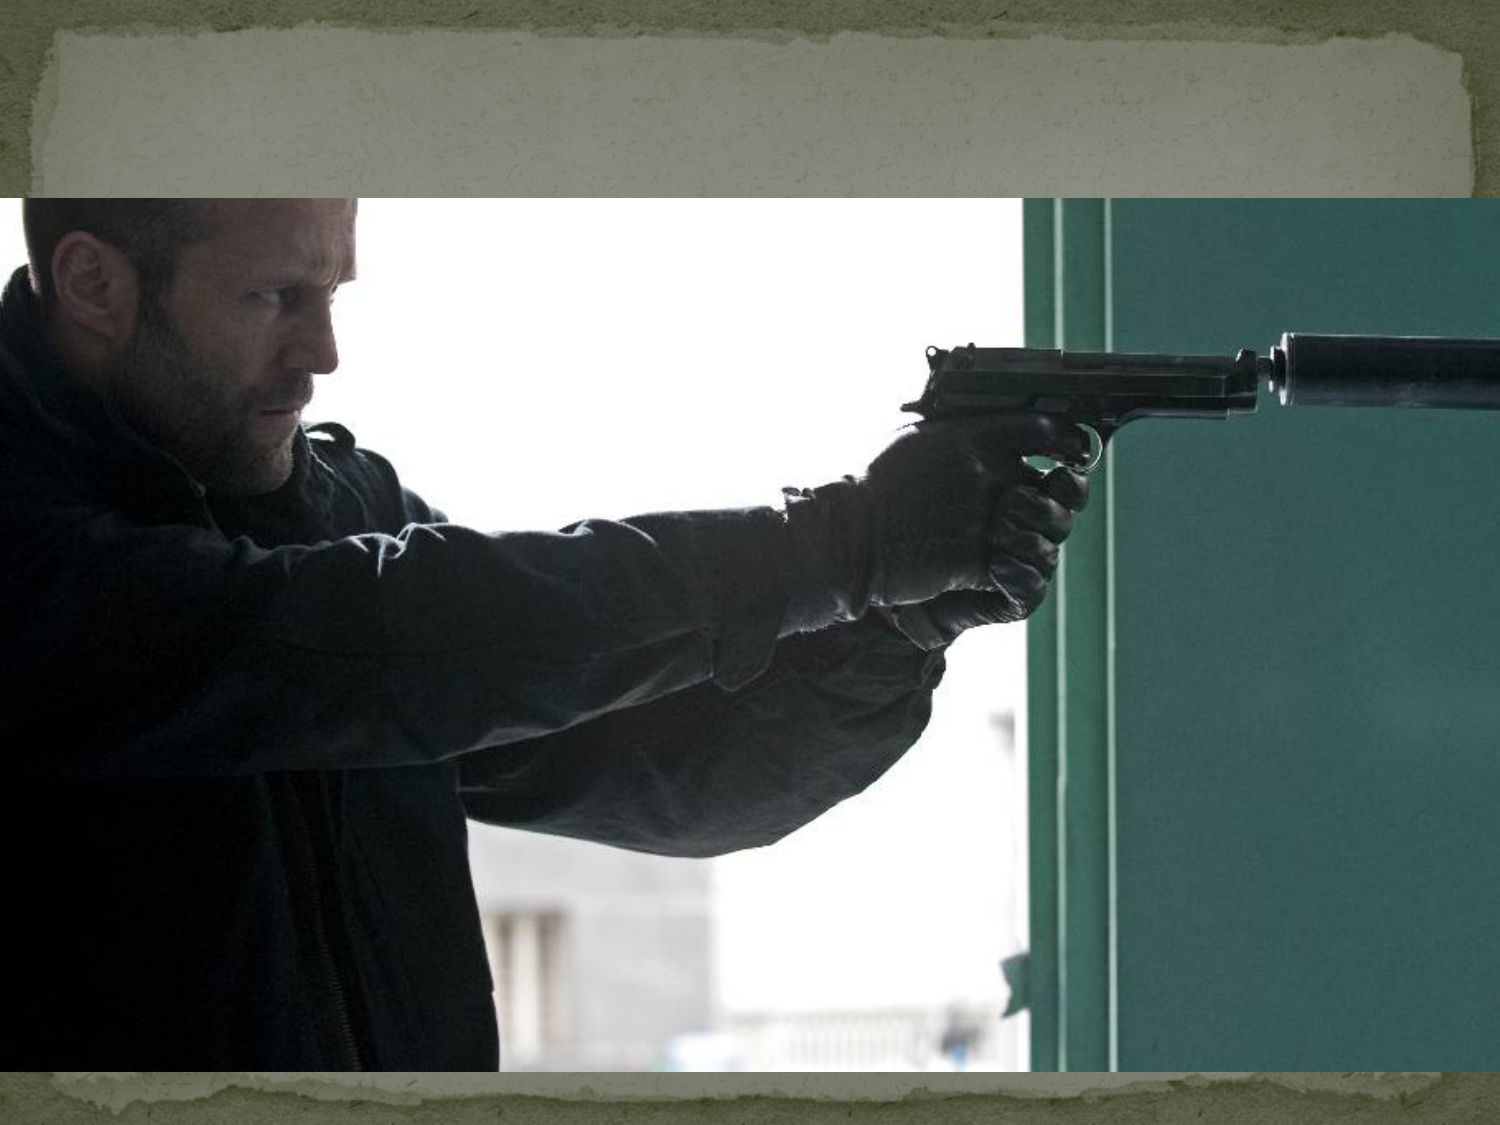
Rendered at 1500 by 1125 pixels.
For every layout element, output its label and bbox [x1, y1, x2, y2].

picture [0, 198, 1500, 1072]
